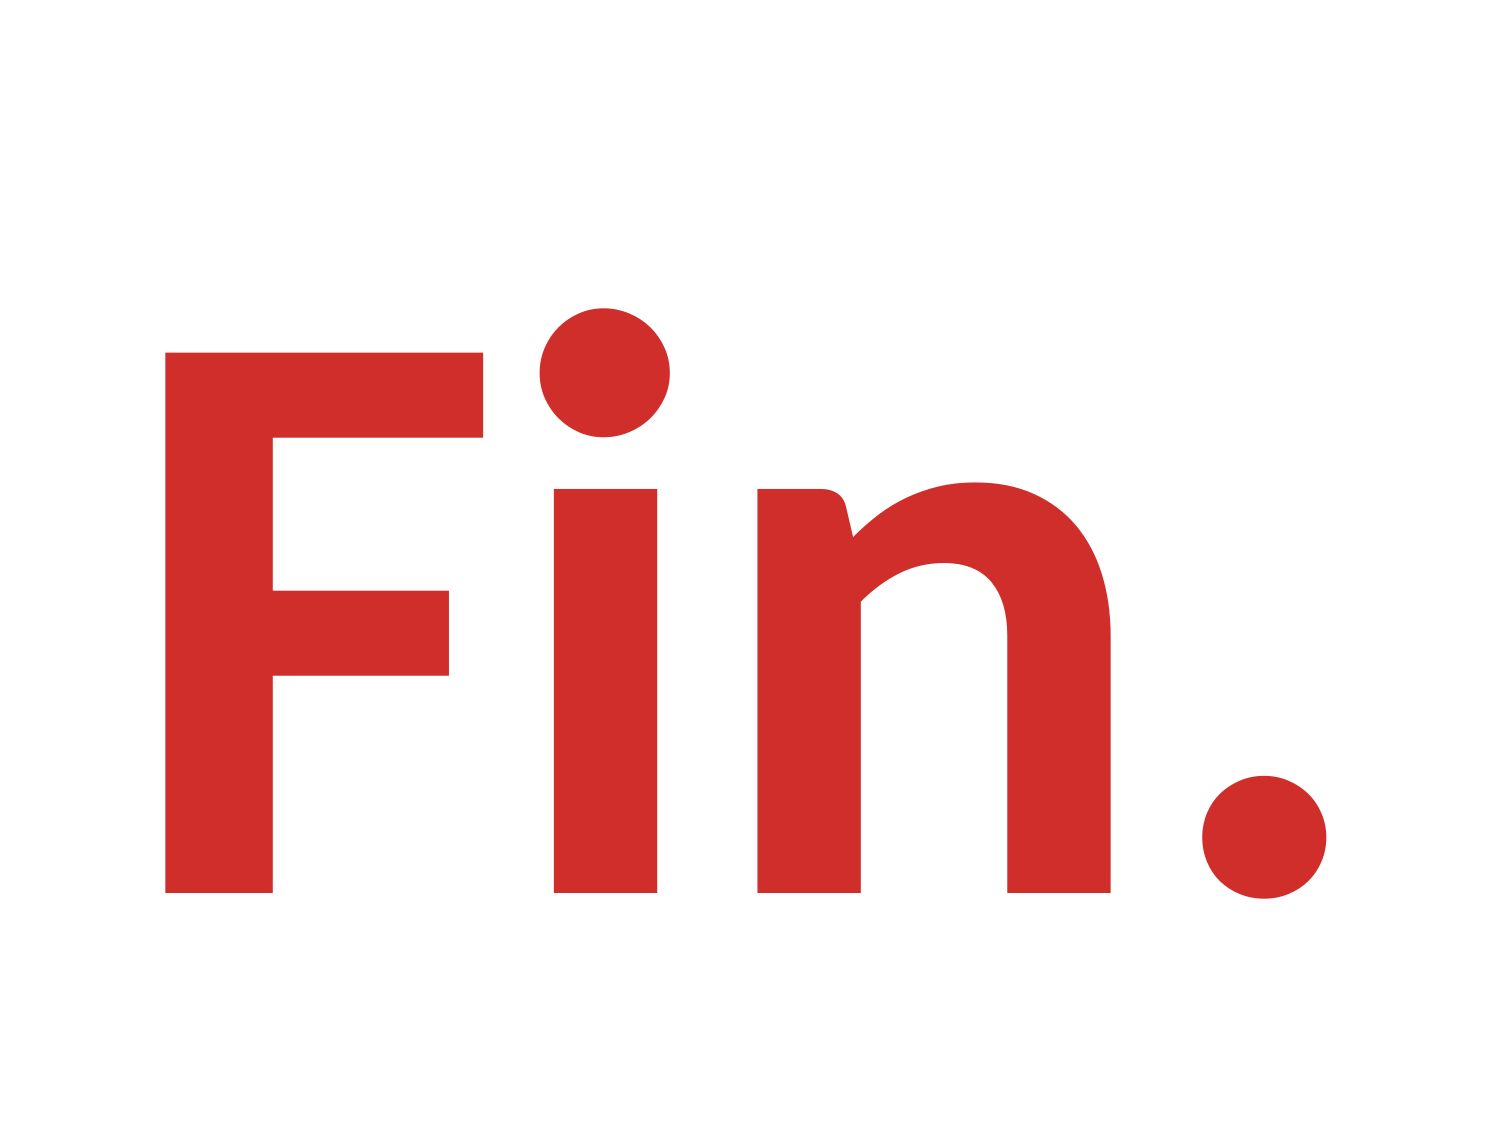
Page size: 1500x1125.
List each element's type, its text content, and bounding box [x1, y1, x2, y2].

text_box Fin. [106, 52, 1394, 1068]
